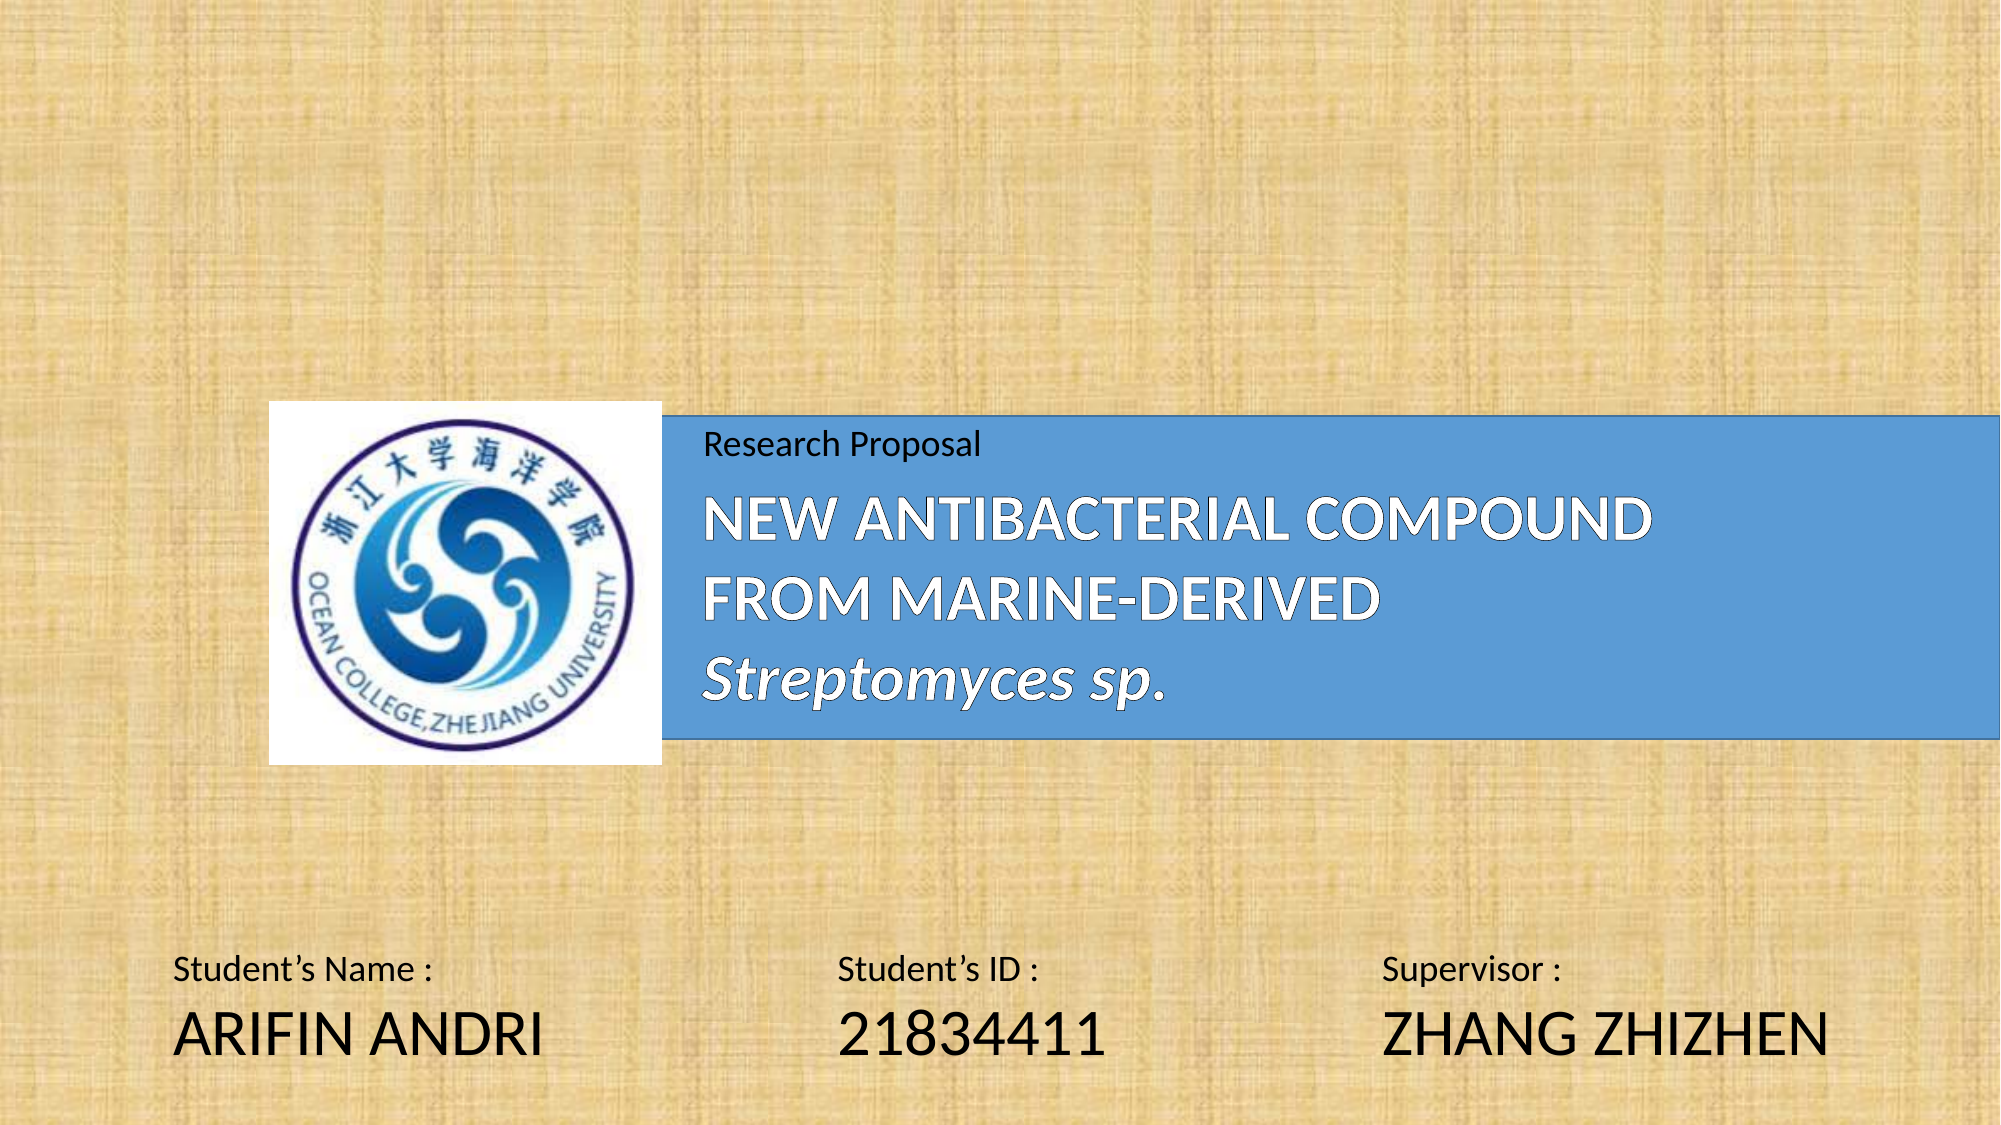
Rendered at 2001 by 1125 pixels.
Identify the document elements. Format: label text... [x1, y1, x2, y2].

picture [0, 0, 2001, 1125]
text_box Student’s Name : ARIFIN ANDRI [158, 936, 662, 1122]
text_box Supervisor : ZHANG ZHIZHEN [1367, 936, 1903, 1122]
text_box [269, 401, 2000, 765]
text_box Student’s ID : 21834411 [822, 936, 1249, 1077]
